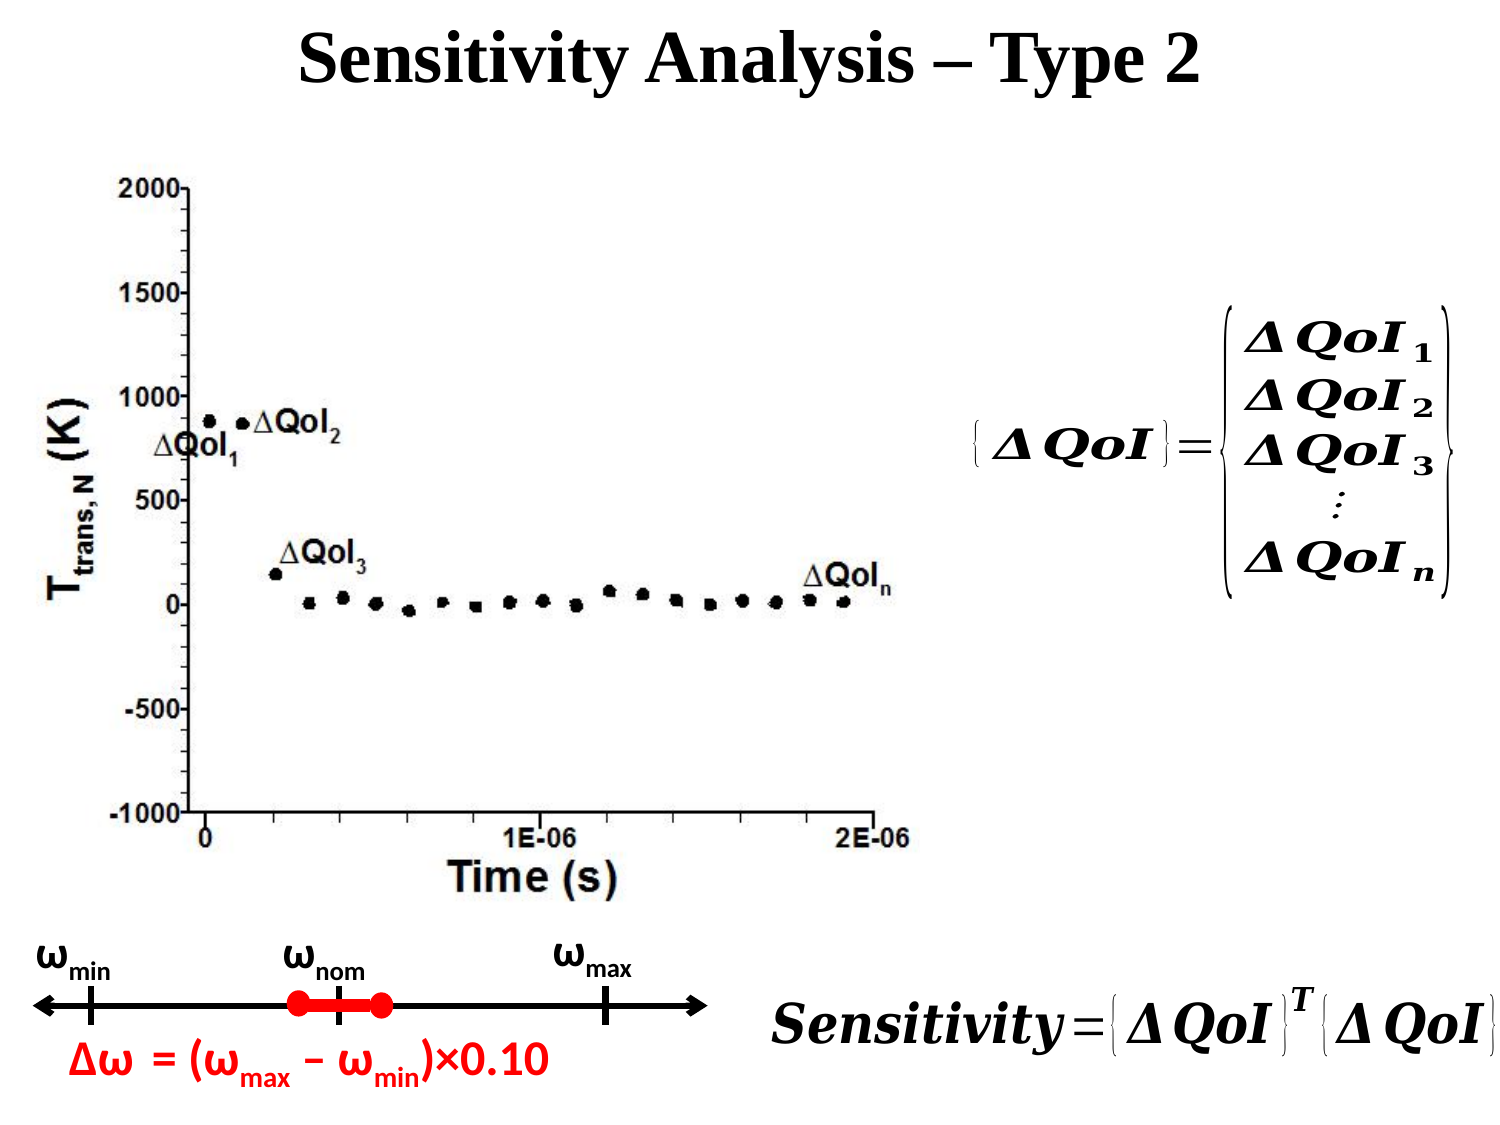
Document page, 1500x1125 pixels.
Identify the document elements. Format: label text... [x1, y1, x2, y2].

text_box [370, 992, 394, 1004]
text_box [286, 990, 310, 1004]
picture [12, 114, 920, 926]
text_box [290, 1013, 306, 1017]
text_box Sensitivity Analysis – Type 2 [74, 0, 1425, 105]
text_box Δω = (ωmax – ωmin)×0.10 [69, 1025, 649, 1094]
text_box ωnom [282, 934, 426, 986]
text_box ωmin [35, 934, 152, 986]
text_box ωmax [552, 934, 680, 983]
text_box [372, 1013, 392, 1019]
